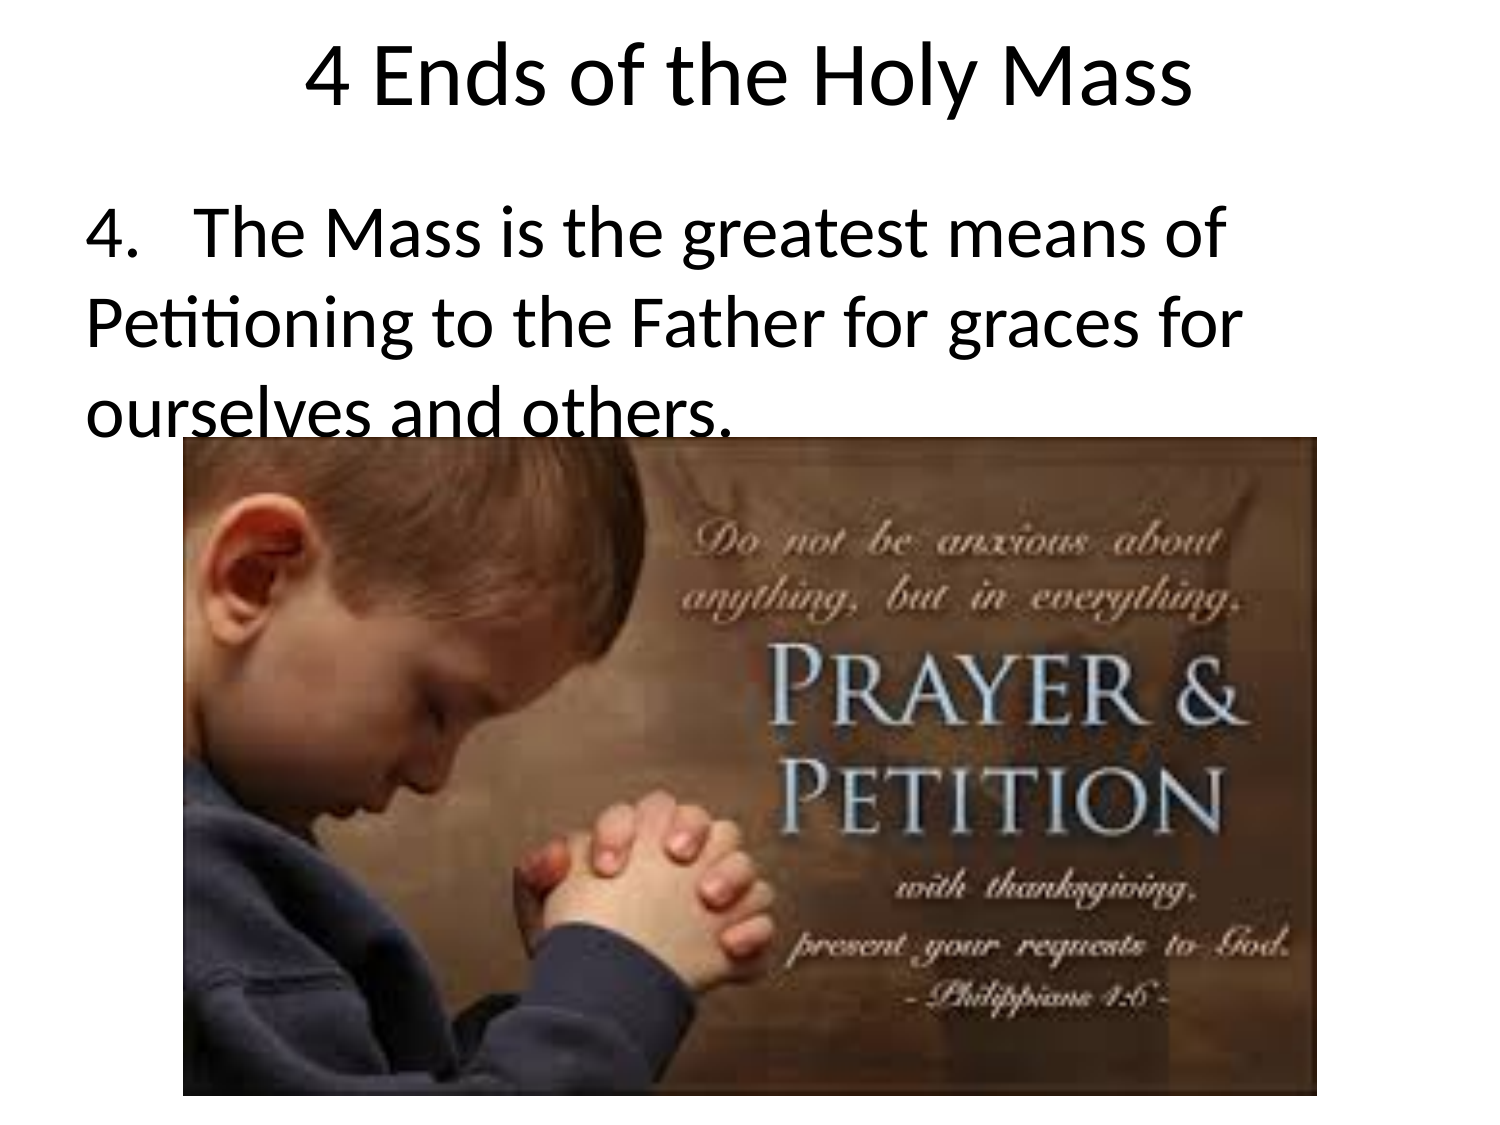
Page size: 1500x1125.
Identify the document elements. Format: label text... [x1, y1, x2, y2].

text_box 4. The Mass is the greatest means of Petitioning to the Father for graces for ourselves and others. [71, 174, 1422, 460]
title 4 Ends of the Holy Mass [75, 0, 1425, 138]
picture [183, 437, 1317, 1097]
